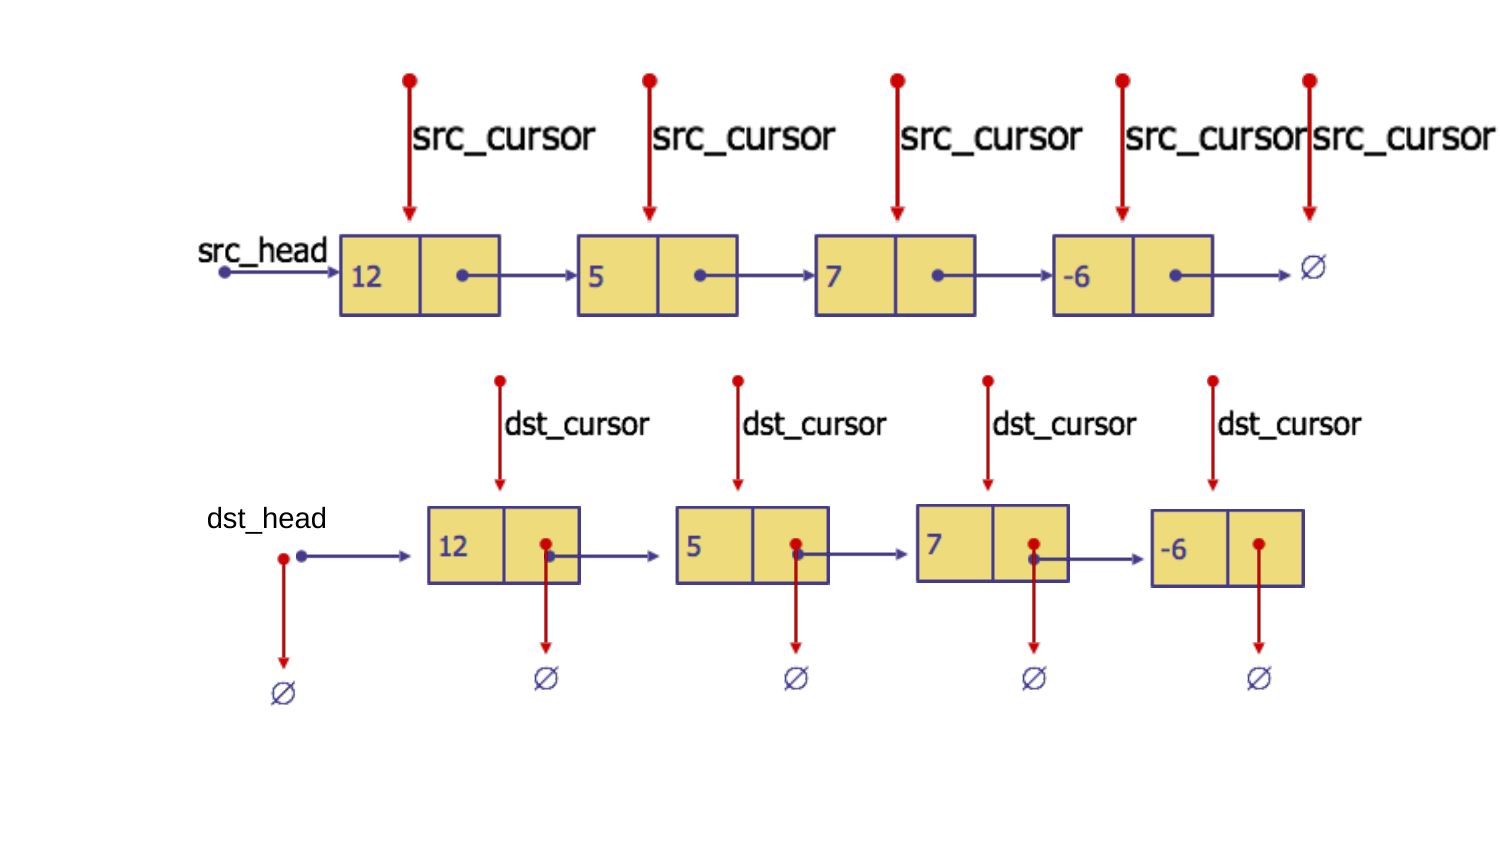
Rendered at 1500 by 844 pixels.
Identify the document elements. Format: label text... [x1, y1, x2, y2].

picture [264, 504, 1305, 719]
picture [1206, 374, 1369, 493]
text_box dst_head [191, 480, 395, 553]
picture [494, 374, 656, 493]
picture [191, 72, 1500, 318]
picture [731, 374, 894, 493]
picture [981, 374, 1144, 493]
